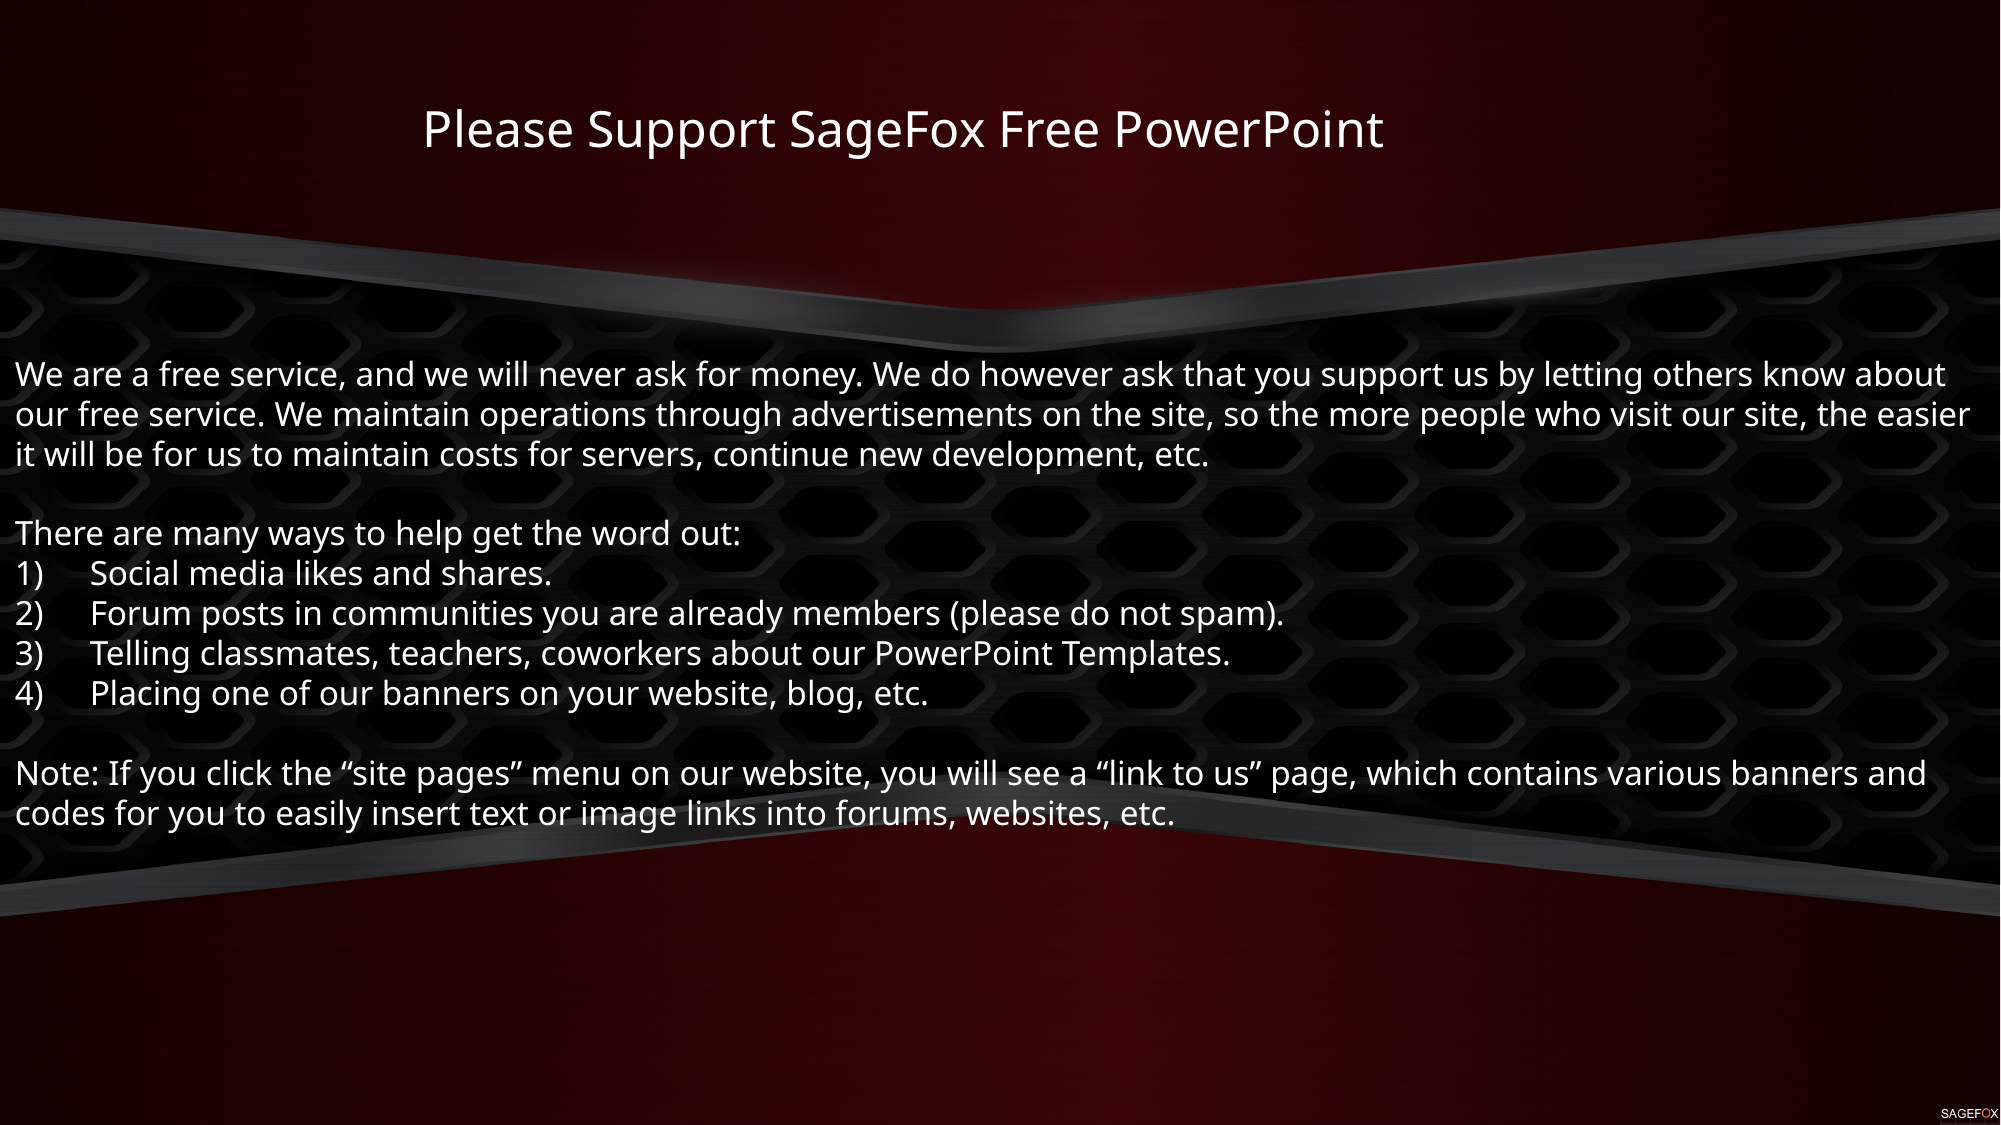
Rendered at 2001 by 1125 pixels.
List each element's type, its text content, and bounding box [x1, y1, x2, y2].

title Please Support SageFox Free PowerPoint [363, 72, 1444, 190]
text_box We are a free service, and we will never ask for money. We do however ask that you support us by letting others know about our free service. We maintain operations through advertisements on the site, so the more people who visit our site, the easier it will be for us to maintain costs for servers, continue new development, etc. There are many ways to help get the word out: Social media likes and shares. Forum posts in communities you are already members (please do not spam). Telling classmates, teachers, coworkers about our PowerPoint Templates. Placing one of our banners on your website, blog, etc. Note: If you click the “site pages” menu on our website, you will see a “link to us” page, which contains various banners and codes for you to easily insert text or image links into forums, websites, etc. [0, 0, 2000, 1125]
